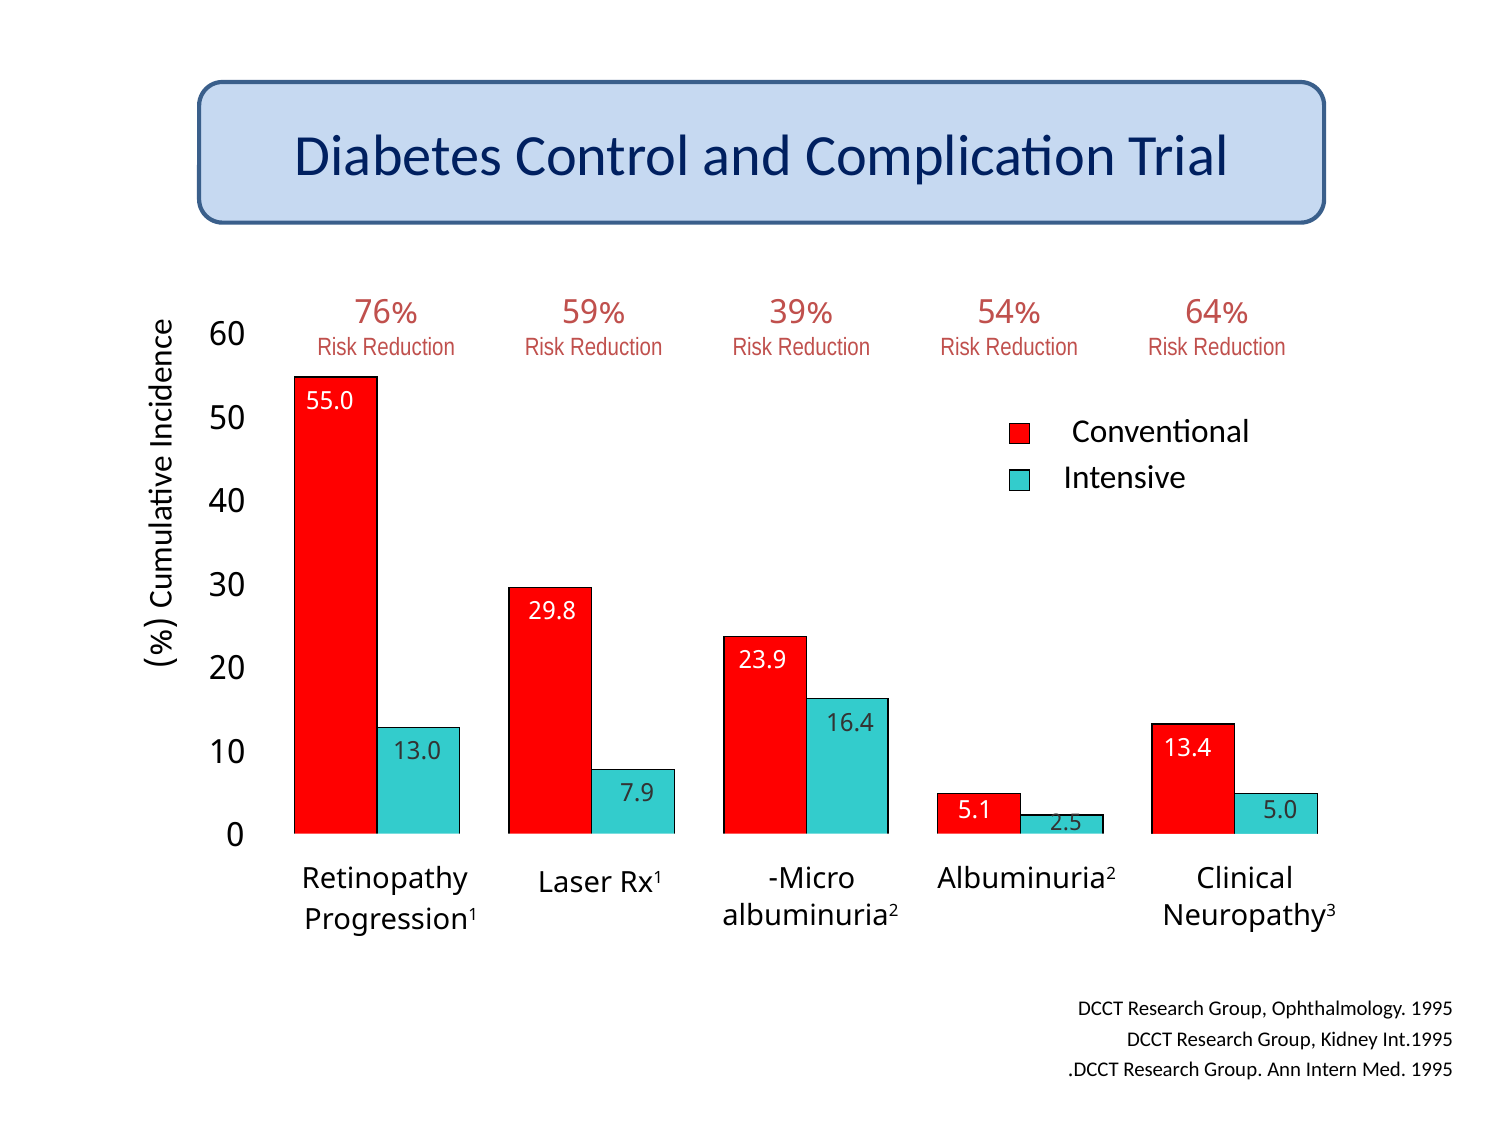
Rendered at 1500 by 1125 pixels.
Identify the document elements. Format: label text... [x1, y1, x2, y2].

text_box [723, 636, 807, 835]
text_box [1234, 793, 1318, 835]
text_box Intensive [1063, 460, 1187, 497]
text_box albuminuria2 [722, 900, 899, 932]
text_box 23.9 [738, 647, 796, 675]
text_box 59% Risk Reduction [509, 283, 678, 368]
text_box 7.9 [619, 780, 655, 808]
text_box 13.0 [392, 738, 442, 766]
text_box 30 [208, 567, 246, 604]
text_box DCCT Research Group, Ophthalmology. 1995 DCCT Research Group, Kidney Int.1995 DCCT Research Group. Ann Intern Med. 1995. [339, 987, 1468, 1088]
text_box Retinopathy [301, 862, 469, 895]
text_box 0 [225, 817, 245, 854]
text_box 20 [208, 650, 246, 687]
text_box Micro- [768, 862, 856, 895]
text_box [591, 769, 675, 835]
text_box 29.8 [528, 597, 577, 625]
text_box 54% Risk Reduction [925, 283, 1094, 368]
text_box [937, 793, 1021, 835]
text_box 64% Risk Reduction [1133, 283, 1302, 368]
text_box [1009, 423, 1030, 444]
text_box [509, 587, 592, 835]
text_box Clinical [1195, 862, 1294, 895]
text_box Conventional [1071, 413, 1251, 450]
text_box Laser Rx1 [537, 862, 664, 898]
text_box 5.1 [957, 797, 1002, 825]
text_box Neuropathy3 [1162, 900, 1337, 932]
text_box [294, 377, 377, 835]
text_box [377, 727, 460, 835]
text_box 50 [208, 400, 246, 437]
text_box [1020, 815, 1050, 835]
text_box [1082, 815, 1103, 835]
text_box 40 [208, 483, 246, 520]
text_box 60 [208, 317, 246, 354]
text_box 10 [208, 734, 246, 771]
text_box Diabetes Control and Complication Trial [196, 79, 1327, 225]
text_box Progression1 [200, 900, 582, 936]
text_box 39% Risk Reduction [717, 283, 886, 368]
text_box 16.4 [825, 709, 874, 737]
text_box [1152, 723, 1235, 835]
text_box [1009, 470, 1030, 491]
text_box 55.0 [305, 387, 363, 415]
text_box 13.4 [1163, 734, 1221, 762]
text_box 2.5 [1050, 811, 1082, 836]
text_box Cumulative Incidence (%) [130, 304, 186, 684]
text_box Albuminuria2 [937, 862, 1116, 895]
text_box [806, 698, 889, 835]
text_box 76% Risk Reduction [302, 283, 471, 368]
text_box 5.0 [1263, 797, 1298, 825]
